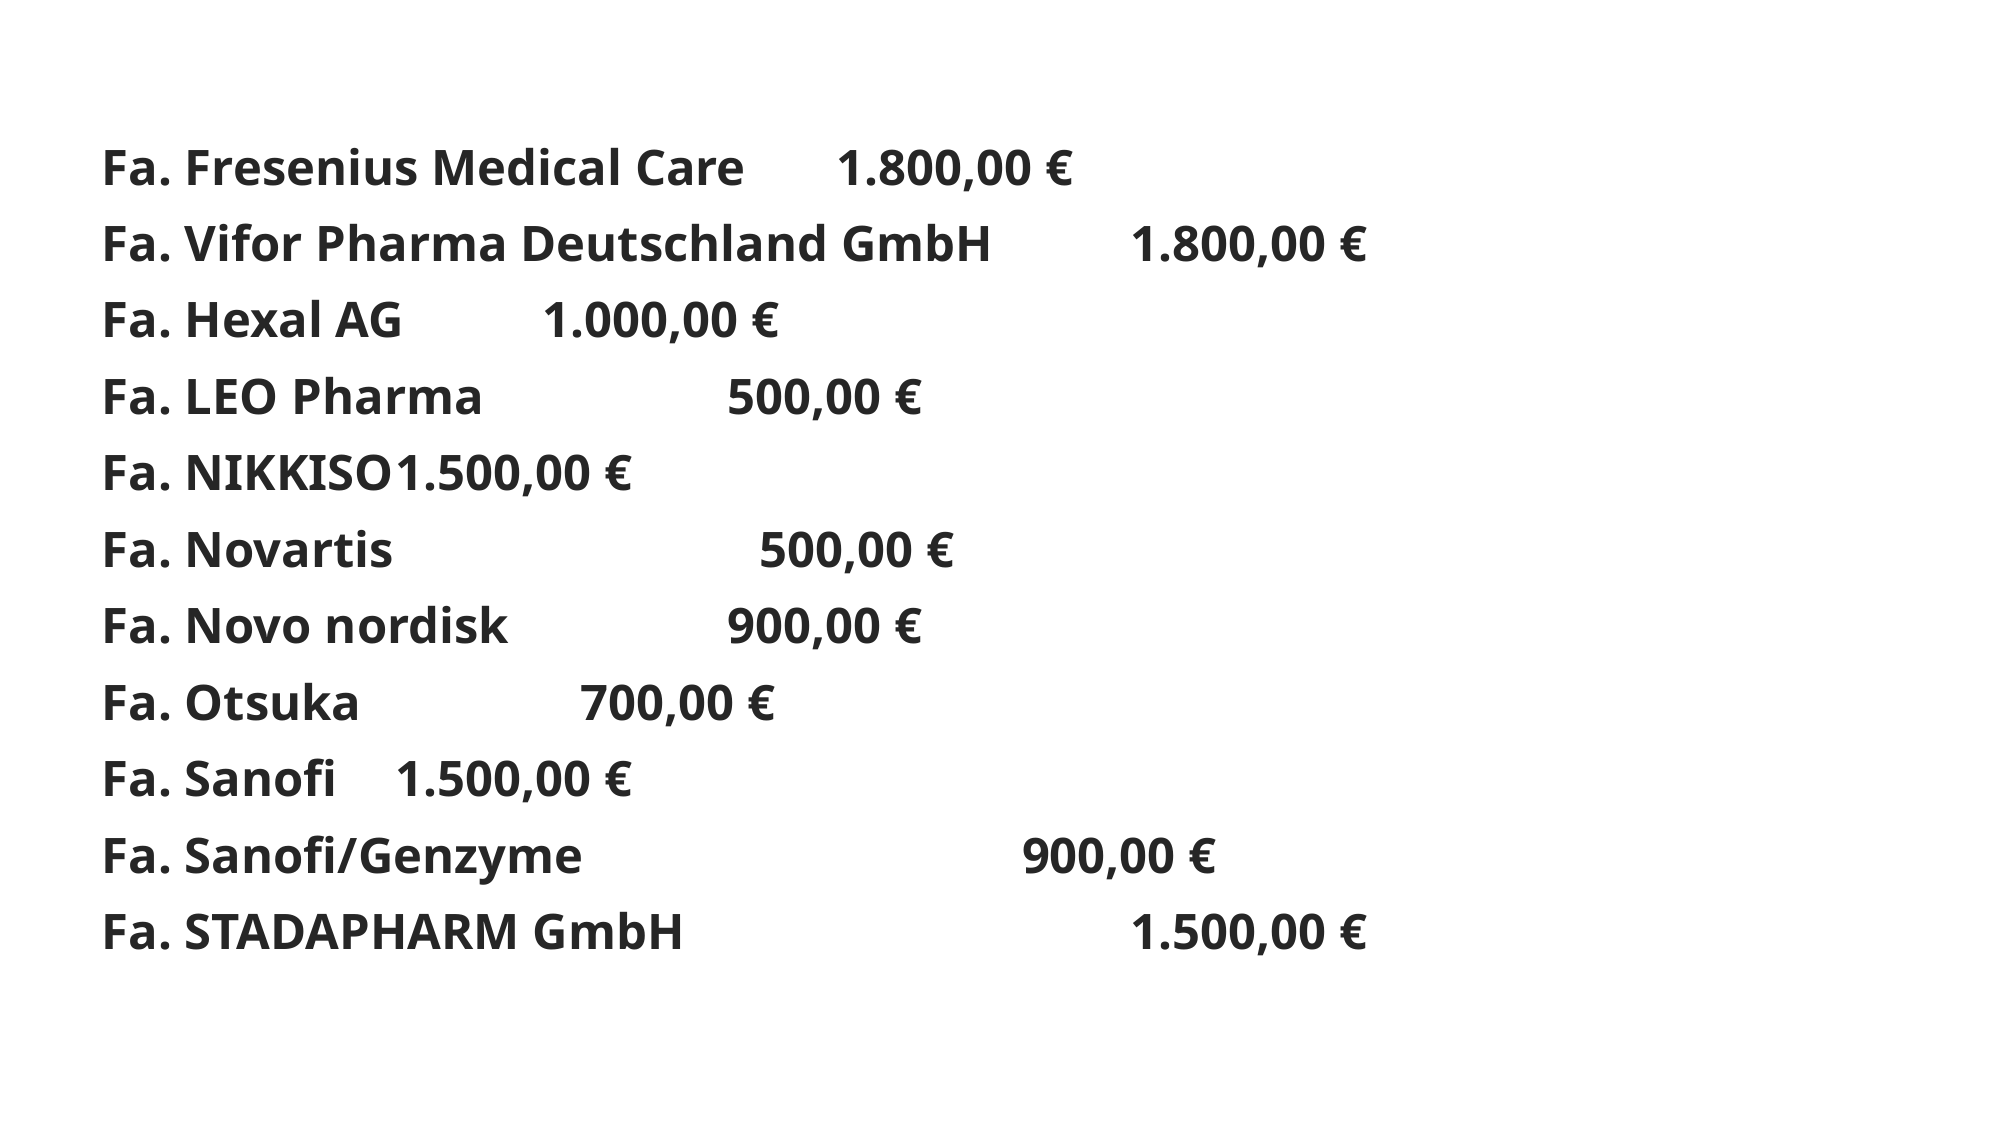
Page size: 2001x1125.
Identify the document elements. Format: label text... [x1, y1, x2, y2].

list Fa. Fresenius Medical Care 1.800,00 € Fa. Vifor Pharma Deutschland GmbH 1.800,00 € Fa. Hexal AG 1.000,00 € Fa. LEO Pharma 500,00 € Fa. NIKKISO 1.500,00 € Fa. Novartis 500,00 € Fa. Novo nordisk 900,00 € Fa. Otsuka 700,00 € Fa. Sanofi 1.500,00 € Fa. Sanofi/Genzyme 900,00 € Fa. STADAPHARM GmbH 1.500,00 € [71, 137, 1822, 1032]
